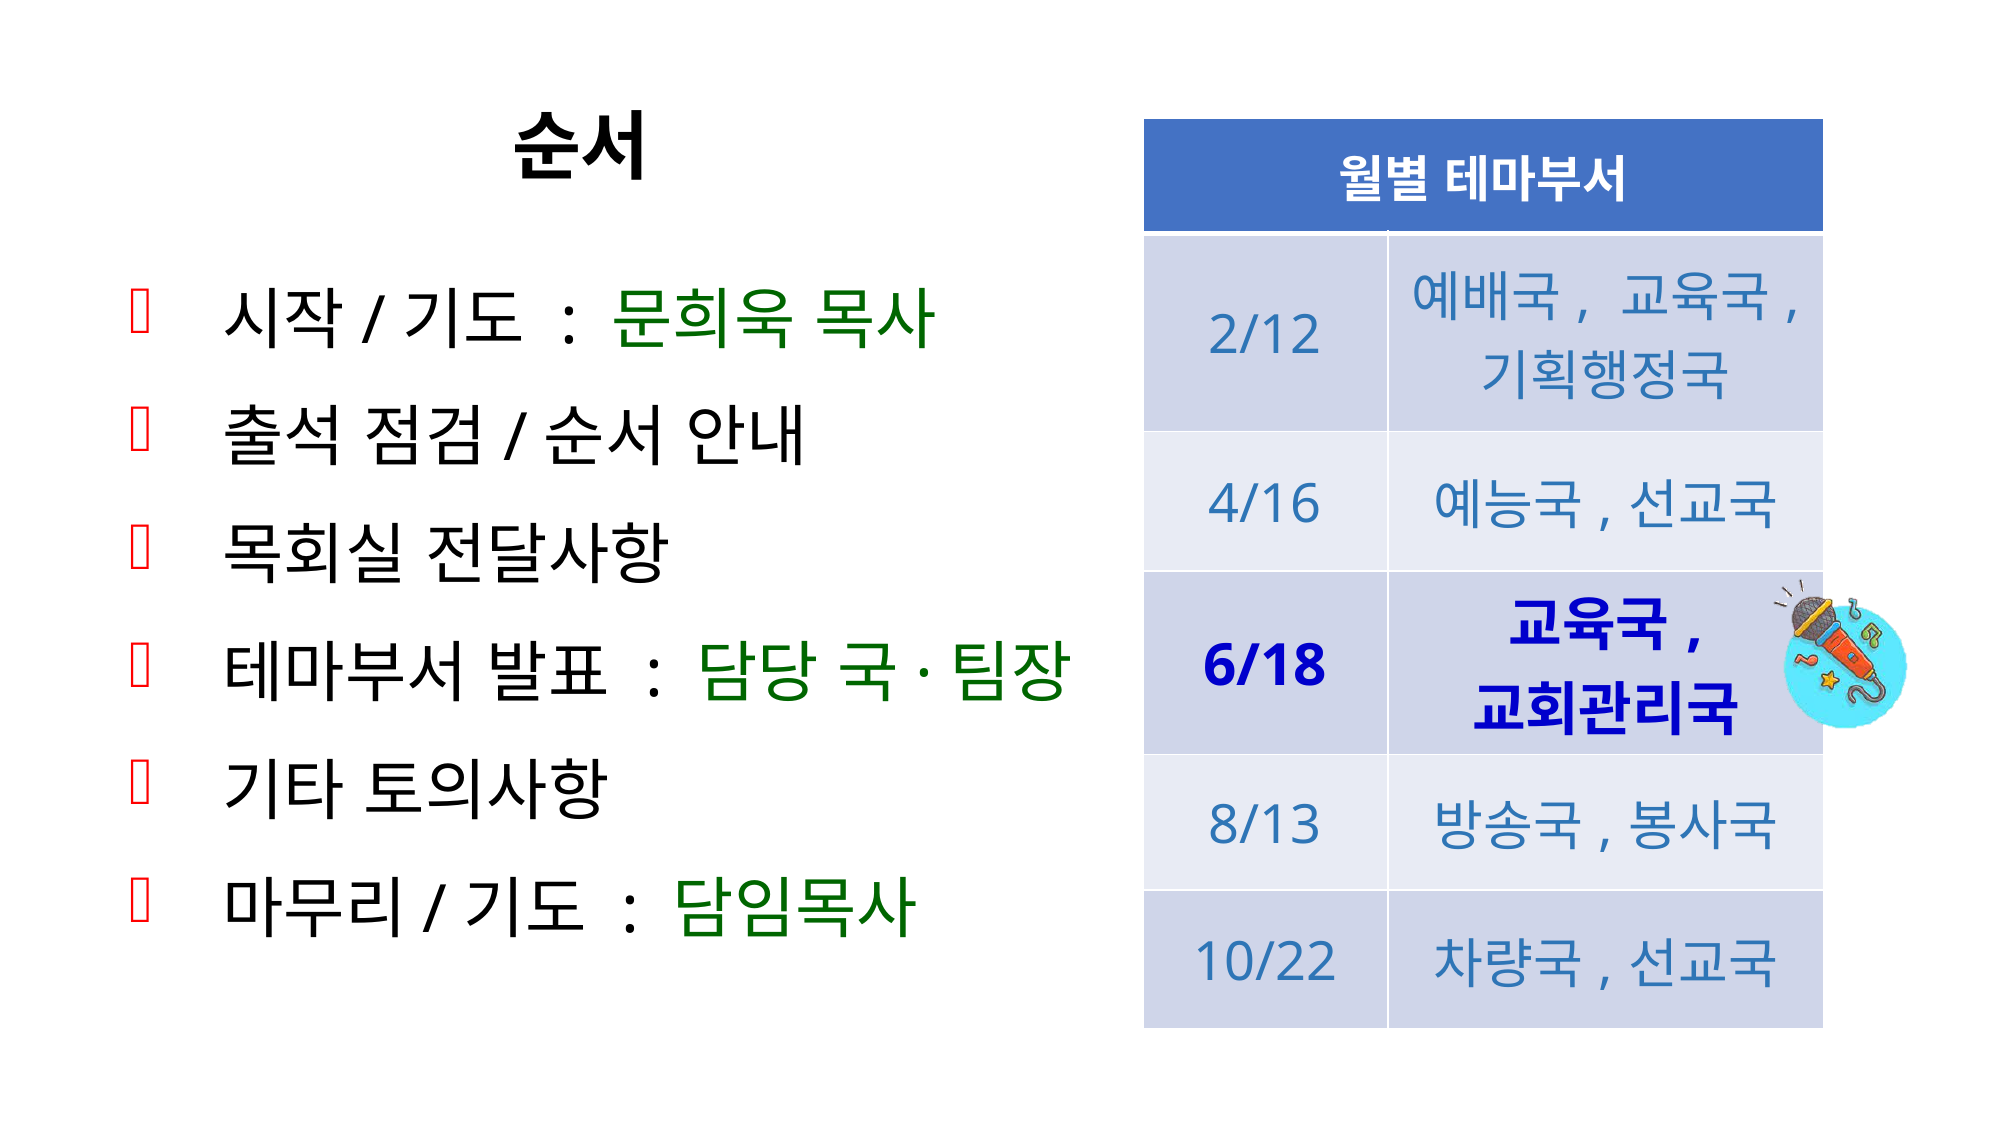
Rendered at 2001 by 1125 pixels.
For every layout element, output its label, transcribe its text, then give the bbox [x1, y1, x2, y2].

table_cell 10/22 [1144, 891, 1387, 1028]
table_cell 2/12 [1144, 236, 1387, 431]
picture [1726, 568, 1955, 740]
table_cell 예능국,선교국 [1389, 432, 1823, 570]
table_cell 방송국,봉사국 [1389, 755, 1823, 889]
table_header 월별 테마부서 [1144, 119, 1823, 231]
table_cell 4/16 [1144, 432, 1387, 570]
table_cell 교육국, 교회관리국 [1389, 572, 1823, 754]
table_cell 예배국, 교육국, 기획행정국 [1389, 236, 1823, 431]
table_cell 6/18 [1144, 572, 1387, 754]
list 시작/기도 : 문희욱 목사 출석 점검/순서 안내 목회실 전달사항 테마부서 발표 : 담당 국·팀장 기타 토의사항 마무리/기도 : 담임목사 [113, 277, 1137, 1014]
title 순서 [137, 78, 1025, 220]
table_cell 차량국,선교국 [1389, 891, 1823, 1028]
table_cell 8/13 [1144, 755, 1387, 889]
